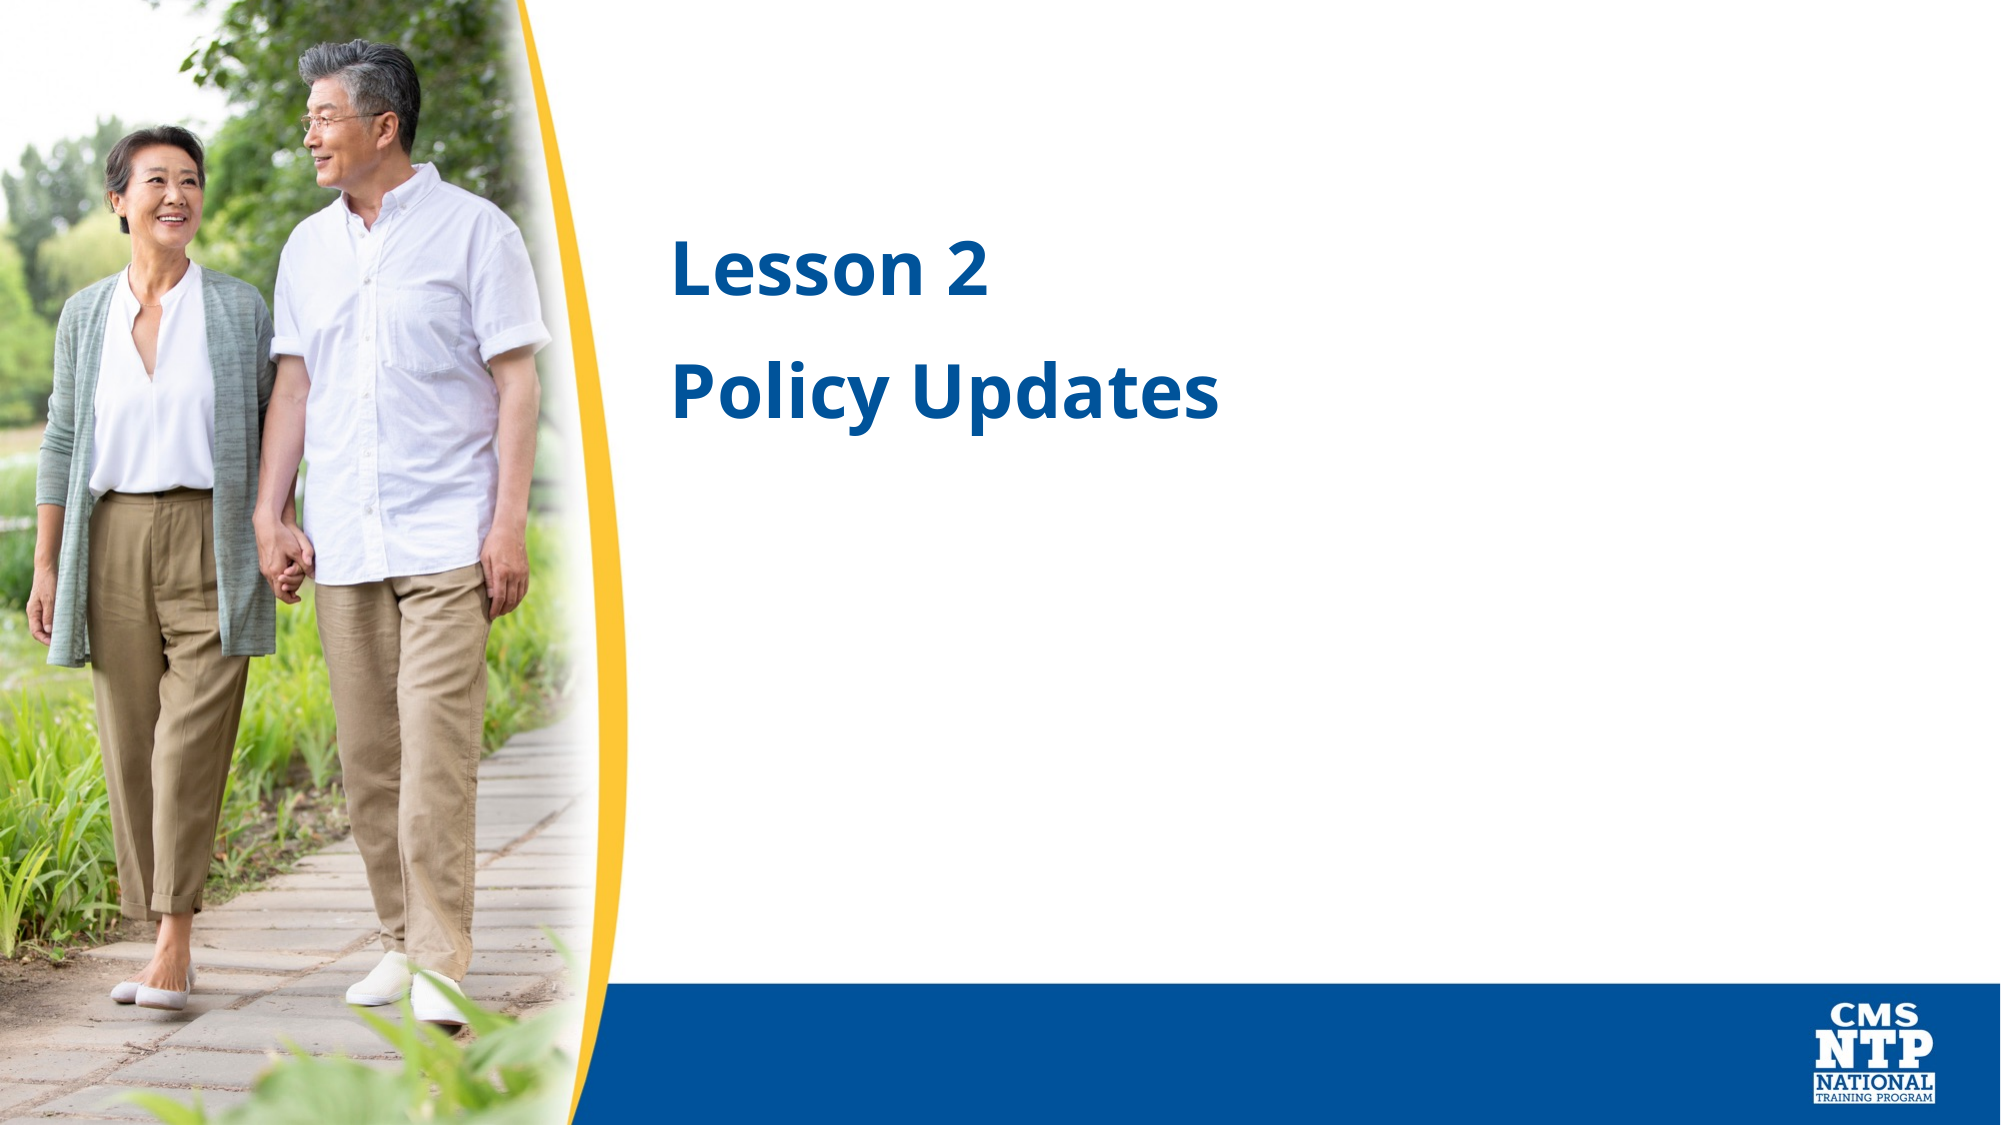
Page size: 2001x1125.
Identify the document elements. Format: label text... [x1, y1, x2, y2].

list Policy Updates [655, 336, 1798, 789]
picture [0, 0, 2001, 1125]
title Lesson 2 [655, 223, 1582, 336]
